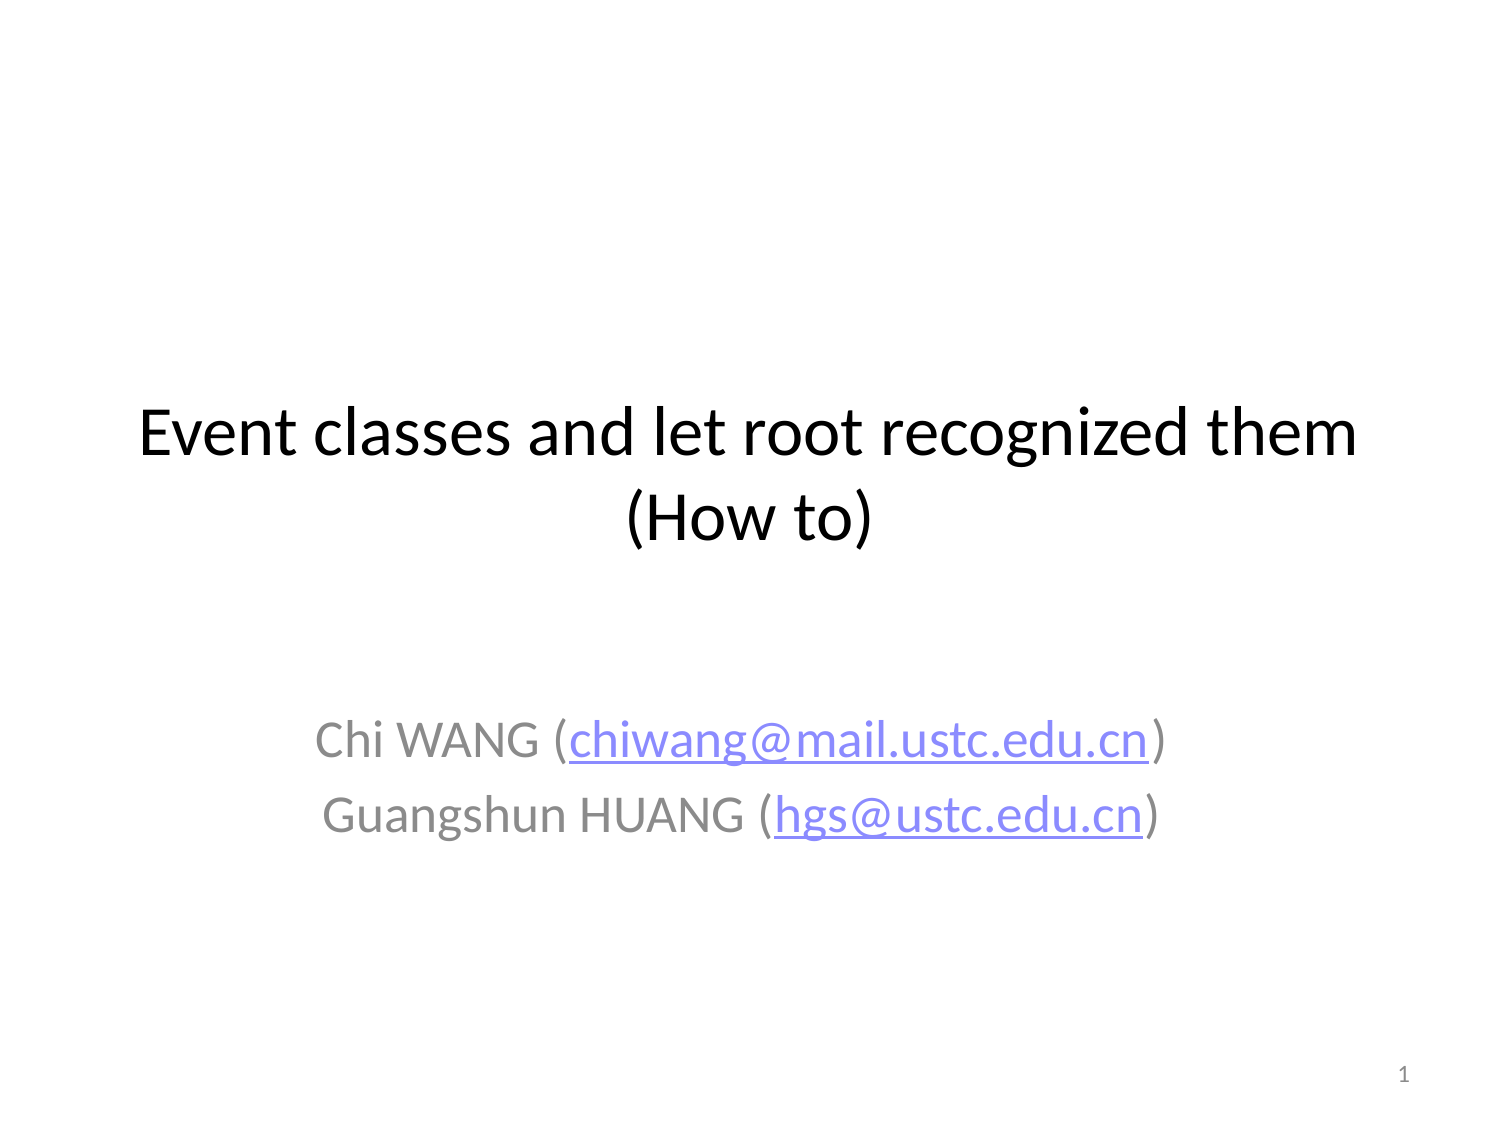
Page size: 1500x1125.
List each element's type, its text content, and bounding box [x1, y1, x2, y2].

slide_number 1 [1074, 1042, 1425, 1103]
title Event classes and let root recognized them (How to) [112, 349, 1388, 591]
subtitle Chi WANG (chiwang@mail.ustc.edu.cn) Guangshun HUANG (hgs@ustc.edu.cn) [225, 696, 1258, 929]
